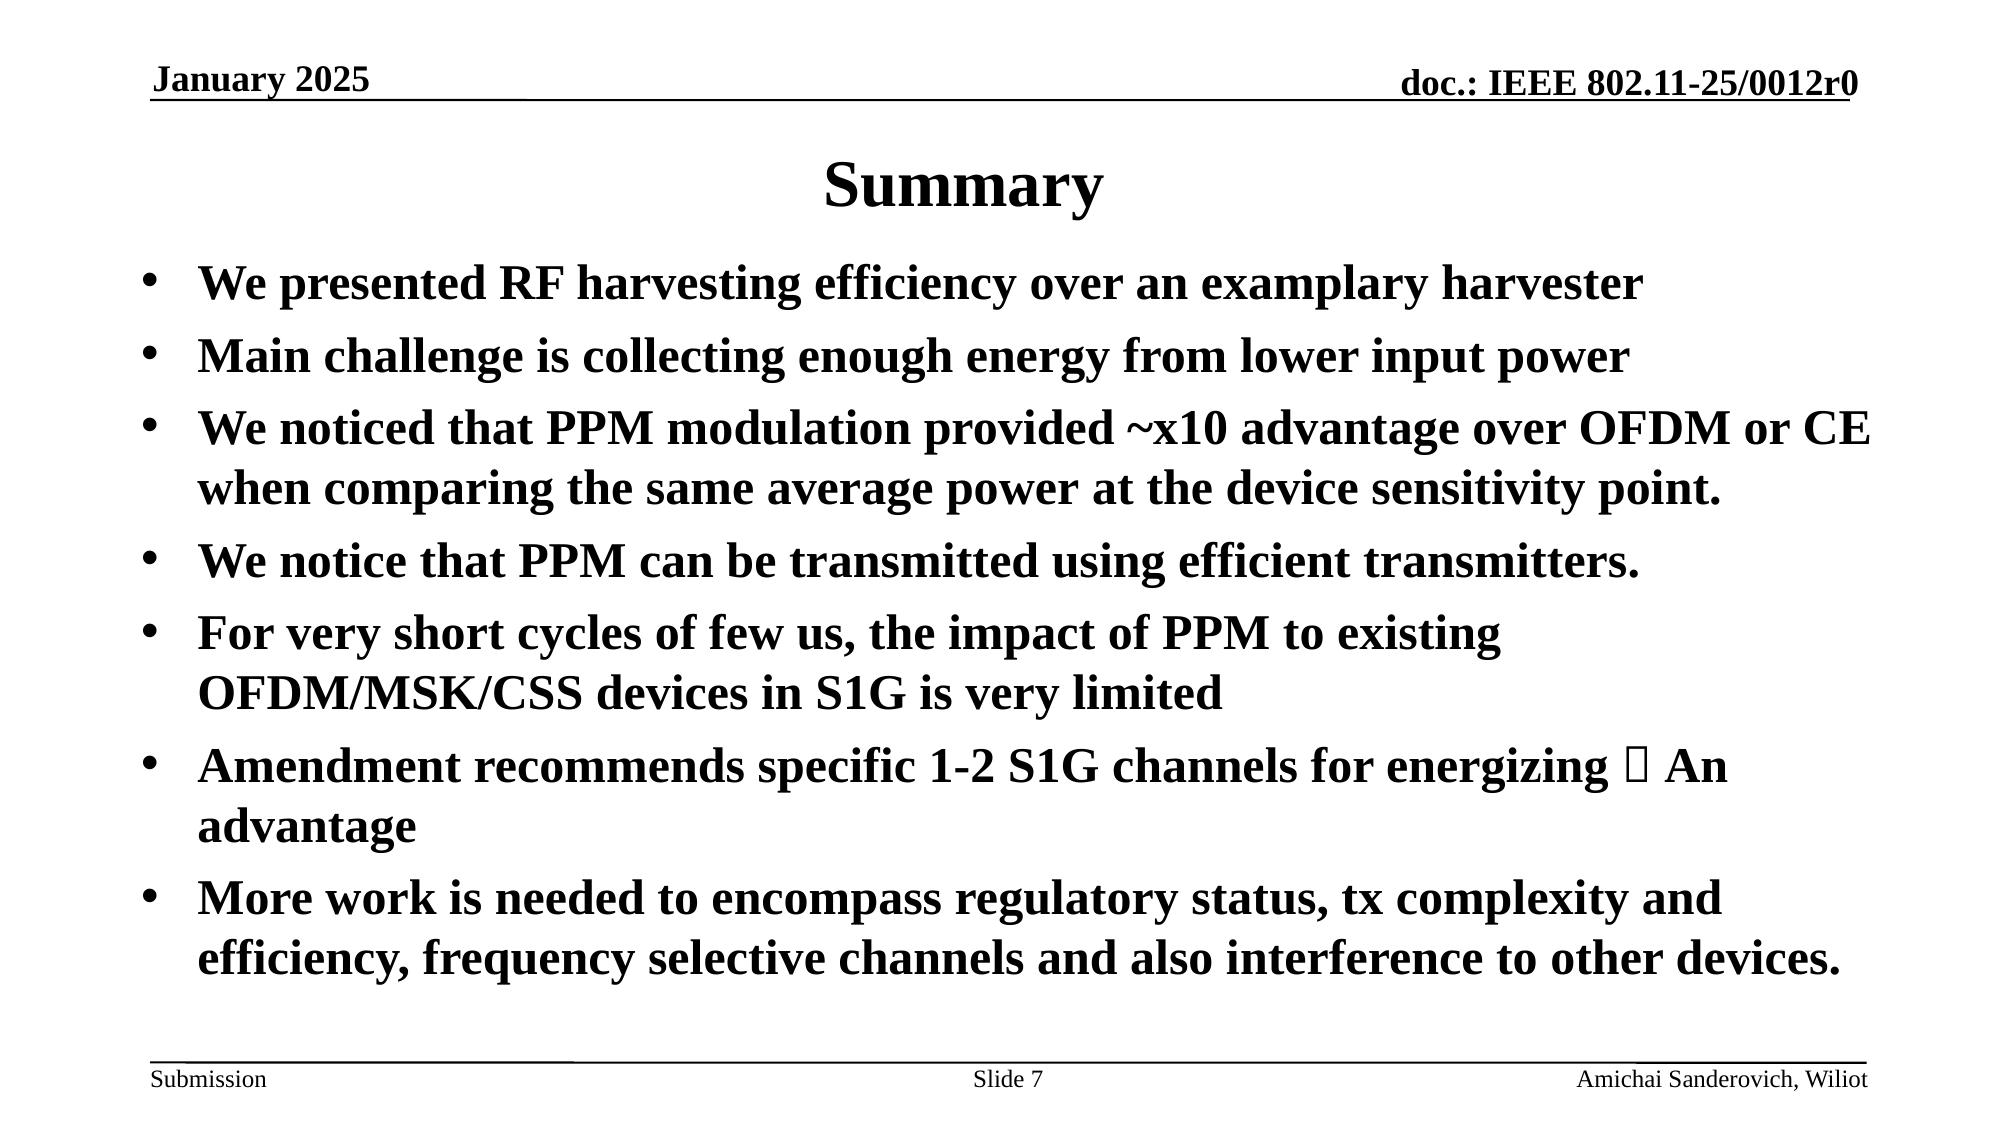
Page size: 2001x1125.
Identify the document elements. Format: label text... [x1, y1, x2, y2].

footer Amichai Sanderovich, Wiliot [1171, 1061, 1869, 1093]
title Summary [113, 92, 1814, 268]
slide_number Slide 7 [950, 1061, 1067, 1123]
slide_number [152, 54, 563, 100]
list We presented RF harvesting efficiency over an examplary harvester Main challenge is collecting enough energy from lower input power We noticed that PPM modulation provided ~x10 advantage over OFDM or CE when comparing the same average power at the device sensitivity point. We notice that PPM can be transmitted using efficient transmitters. For very short cycles of few us, the impact of PPM to existing OFDM/MSK/CSS devices in S1G is very limited Amendment recommends specific 1-2 S1G channels for energizing  An advantage More work is needed to encompass regulatory status, tx complexity and efficiency, frequency selective channels and also interference to other devices. [125, 241, 1910, 918]
